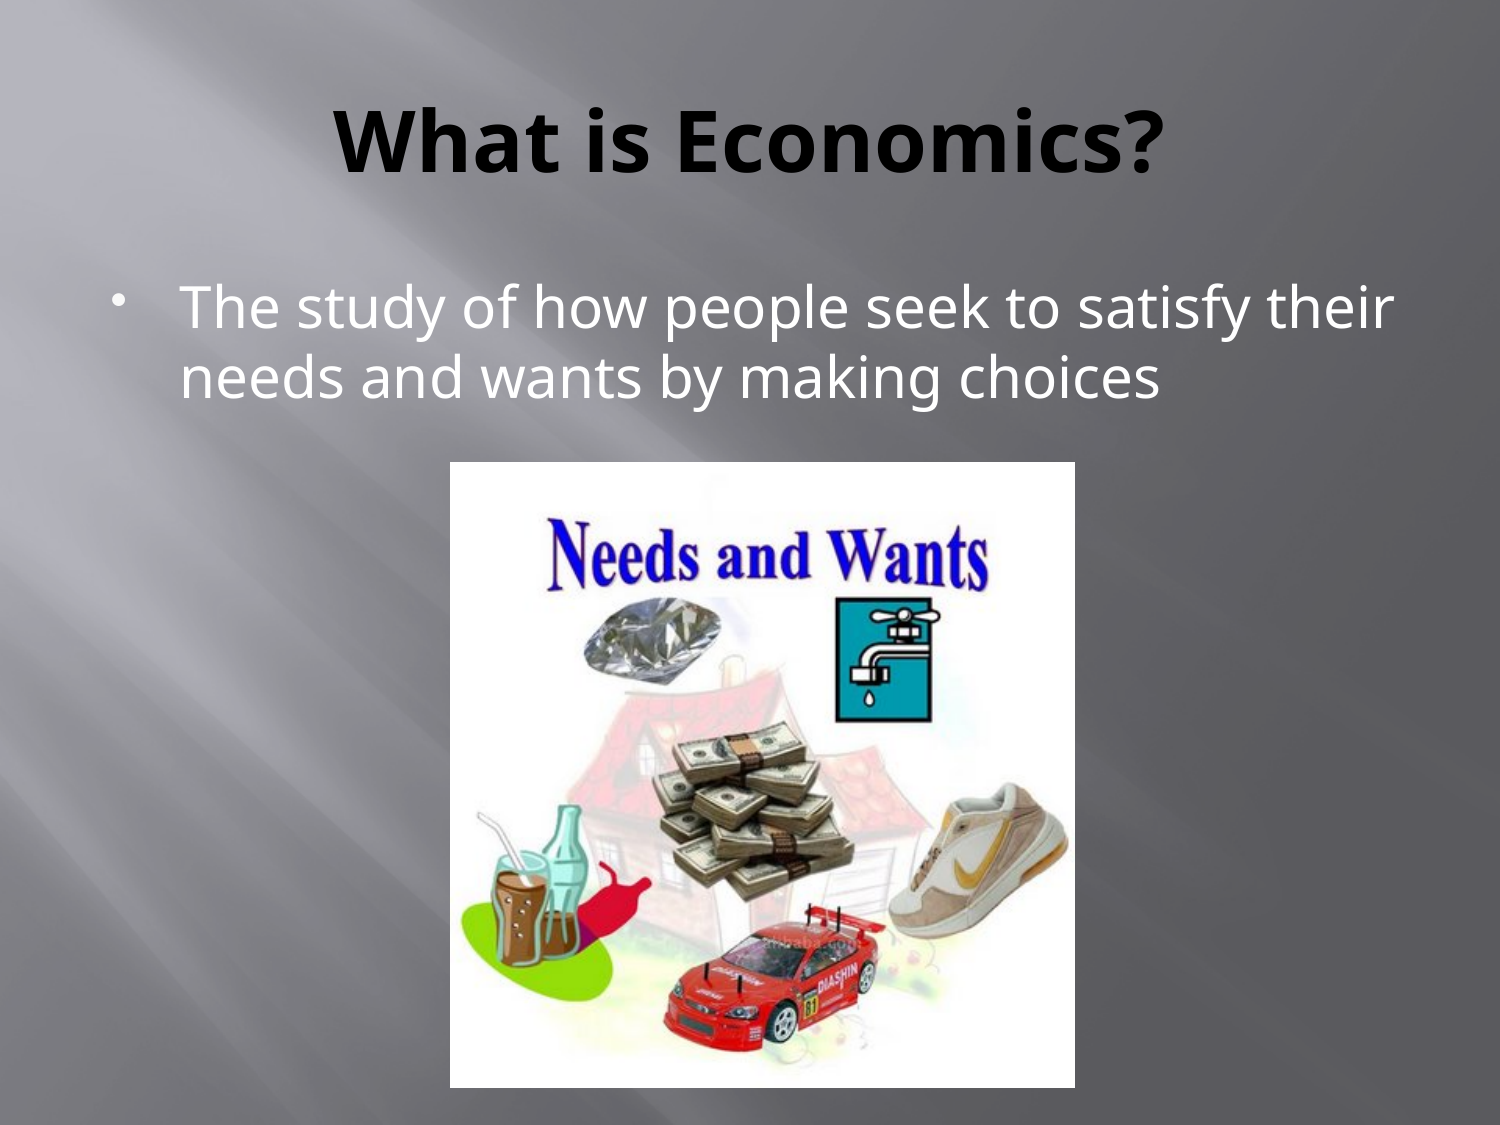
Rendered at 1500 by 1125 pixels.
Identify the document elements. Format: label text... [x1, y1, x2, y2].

list The study of how people seek to satisfy their needs and wants by making choices [74, 262, 1426, 1036]
title What is Economics? [75, 45, 1425, 233]
picture [449, 462, 1076, 1088]
